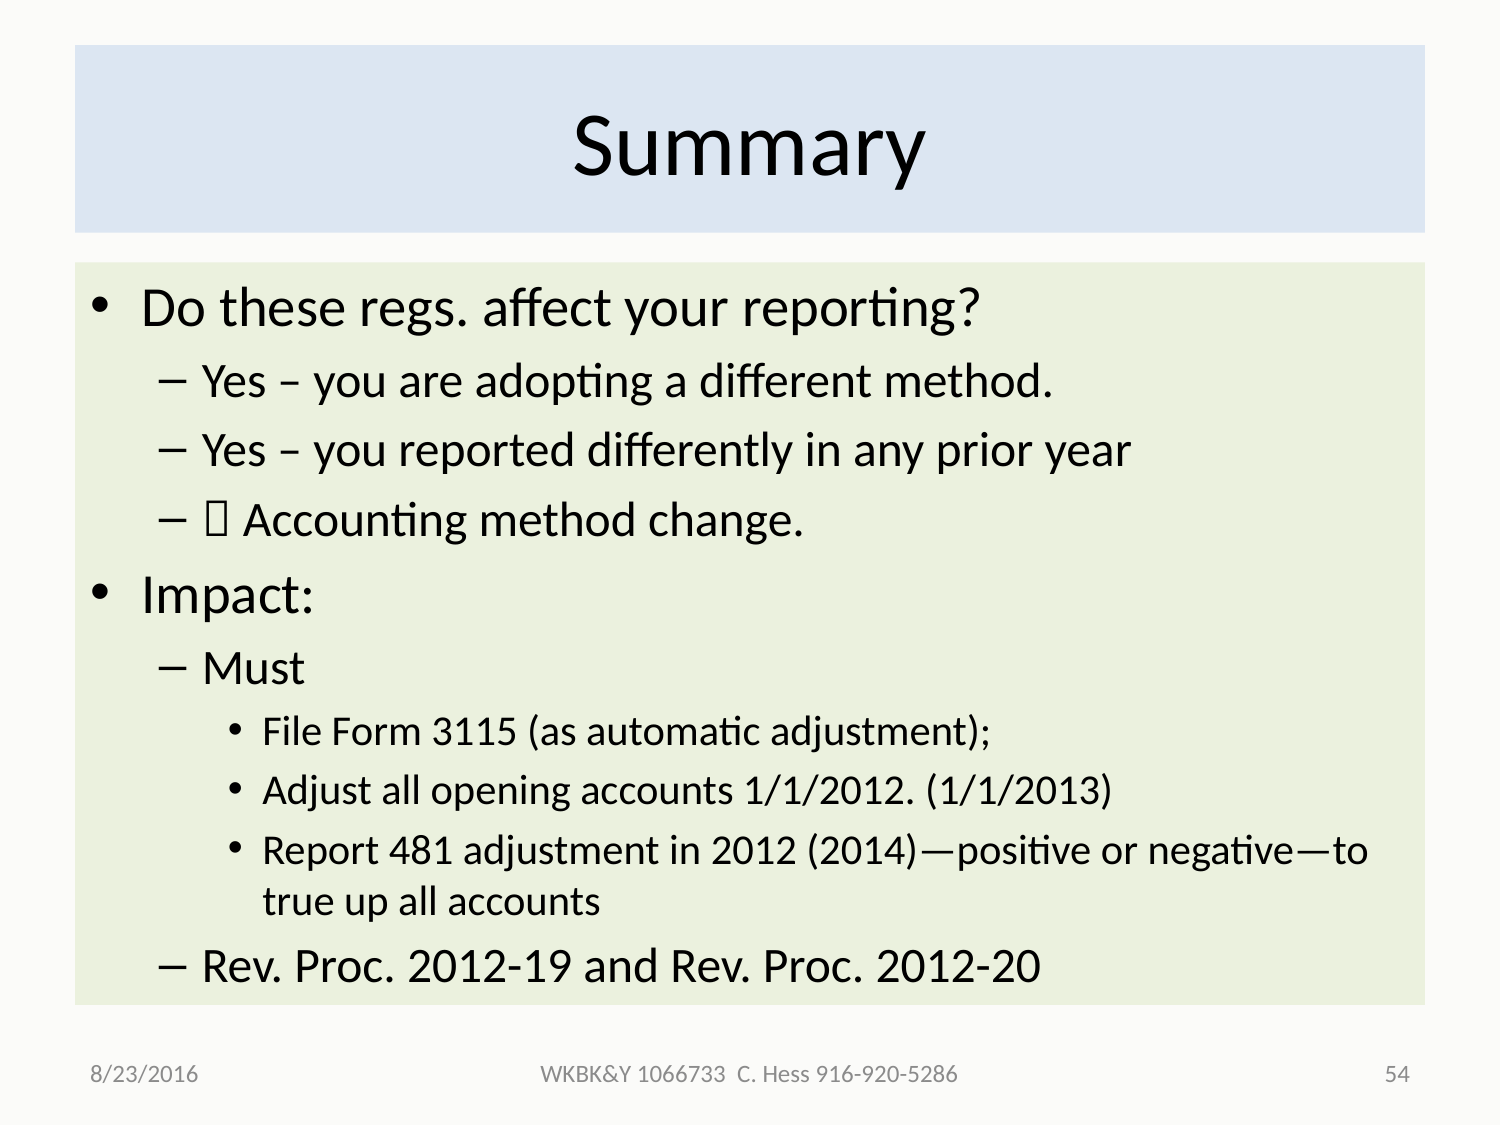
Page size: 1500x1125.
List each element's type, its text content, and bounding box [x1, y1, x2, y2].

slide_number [75, 1042, 425, 1103]
slide_number 54 [1074, 1042, 1425, 1103]
list Do these regs. affect your reporting? Yes – you are adopting a different method. Yes – you reported differently in any prior year  Accounting method change. Impact: Must File Form 3115 (as automatic adjustment); Adjust all opening accounts 1/1/2012. (1/1/2013) Report 481 adjustment in 2012 (2014)—positive or negative—to true up all accounts Rev. Proc. 2012-19 and Rev. Proc. 2012-20 [75, 262, 1425, 1005]
footer WKBK&Y 1066733 C. Hess 916-920-5286 [512, 1042, 988, 1103]
title Summary [75, 45, 1425, 233]
